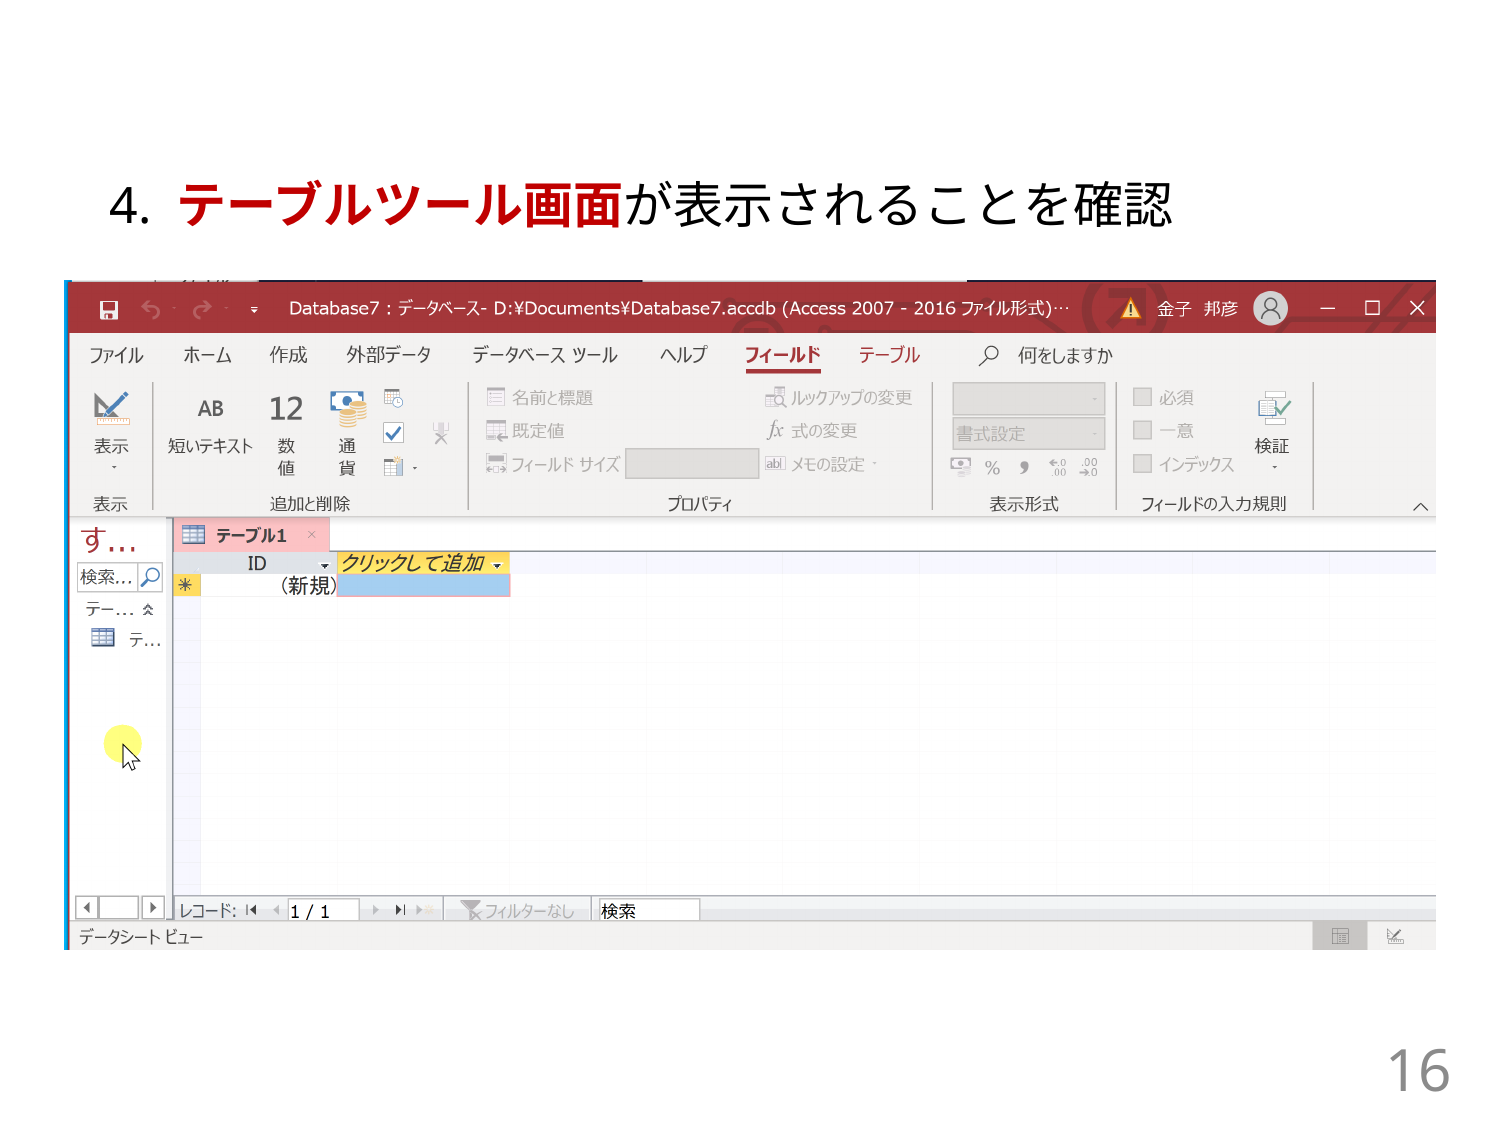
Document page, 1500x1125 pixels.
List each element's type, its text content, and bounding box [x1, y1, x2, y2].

list 4. テーブルツール画面が表示されることを確認 [94, 154, 1274, 280]
slide_number 16 [1129, 1042, 1467, 1103]
picture [69, 280, 1436, 950]
